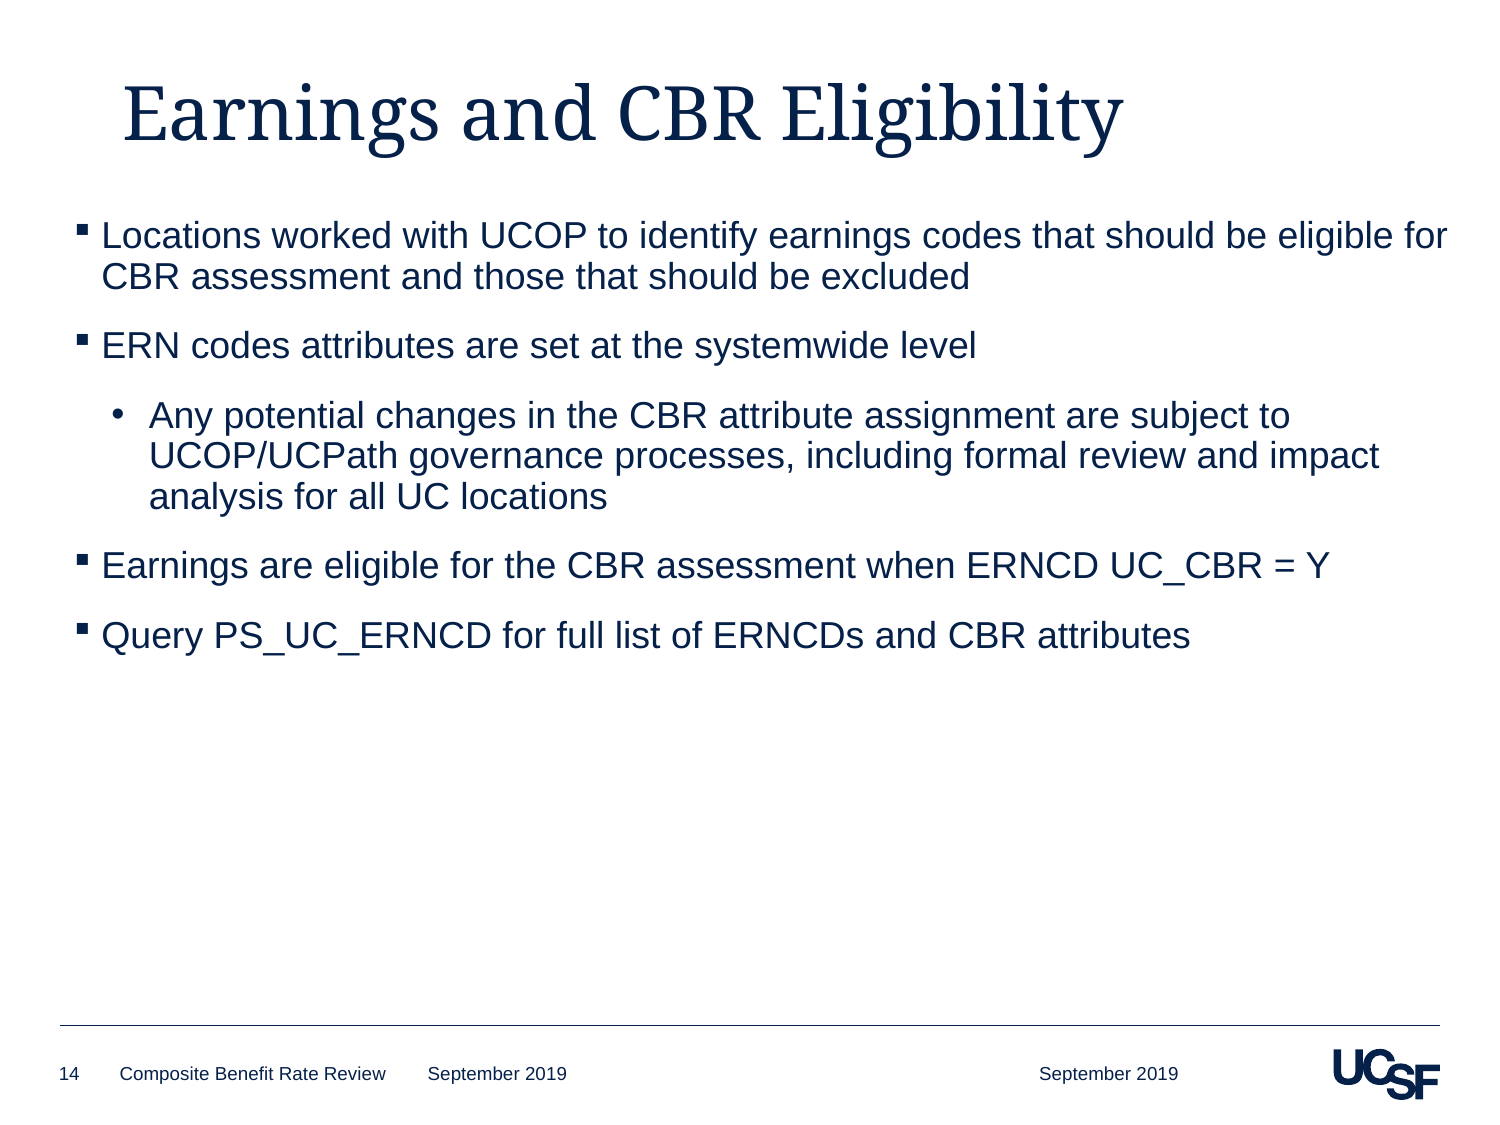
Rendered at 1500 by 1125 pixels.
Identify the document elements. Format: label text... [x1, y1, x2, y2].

slide_number 14 [58, 1058, 100, 1085]
footer Composite Benefit Rate Review September 2019 [119, 1061, 827, 1084]
list Locations worked with UCOP to identify earnings codes that should be eligible for CBR assessment and those that should be excluded ERN codes attributes are set at the systemwide level Any potential changes in the CBR attribute assignment are subject to UCOP/UCPath governance processes, including formal review and impact analysis for all UC locations Earnings are eligible for the CBR assessment when ERNCD UC_CBR = Y Query PS_UC_ERNCD for full list of ERNCDs and CBR attributes [58, 208, 1475, 989]
title Earnings and CBR Eligibility [107, 71, 1435, 167]
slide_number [1039, 1058, 1192, 1084]
